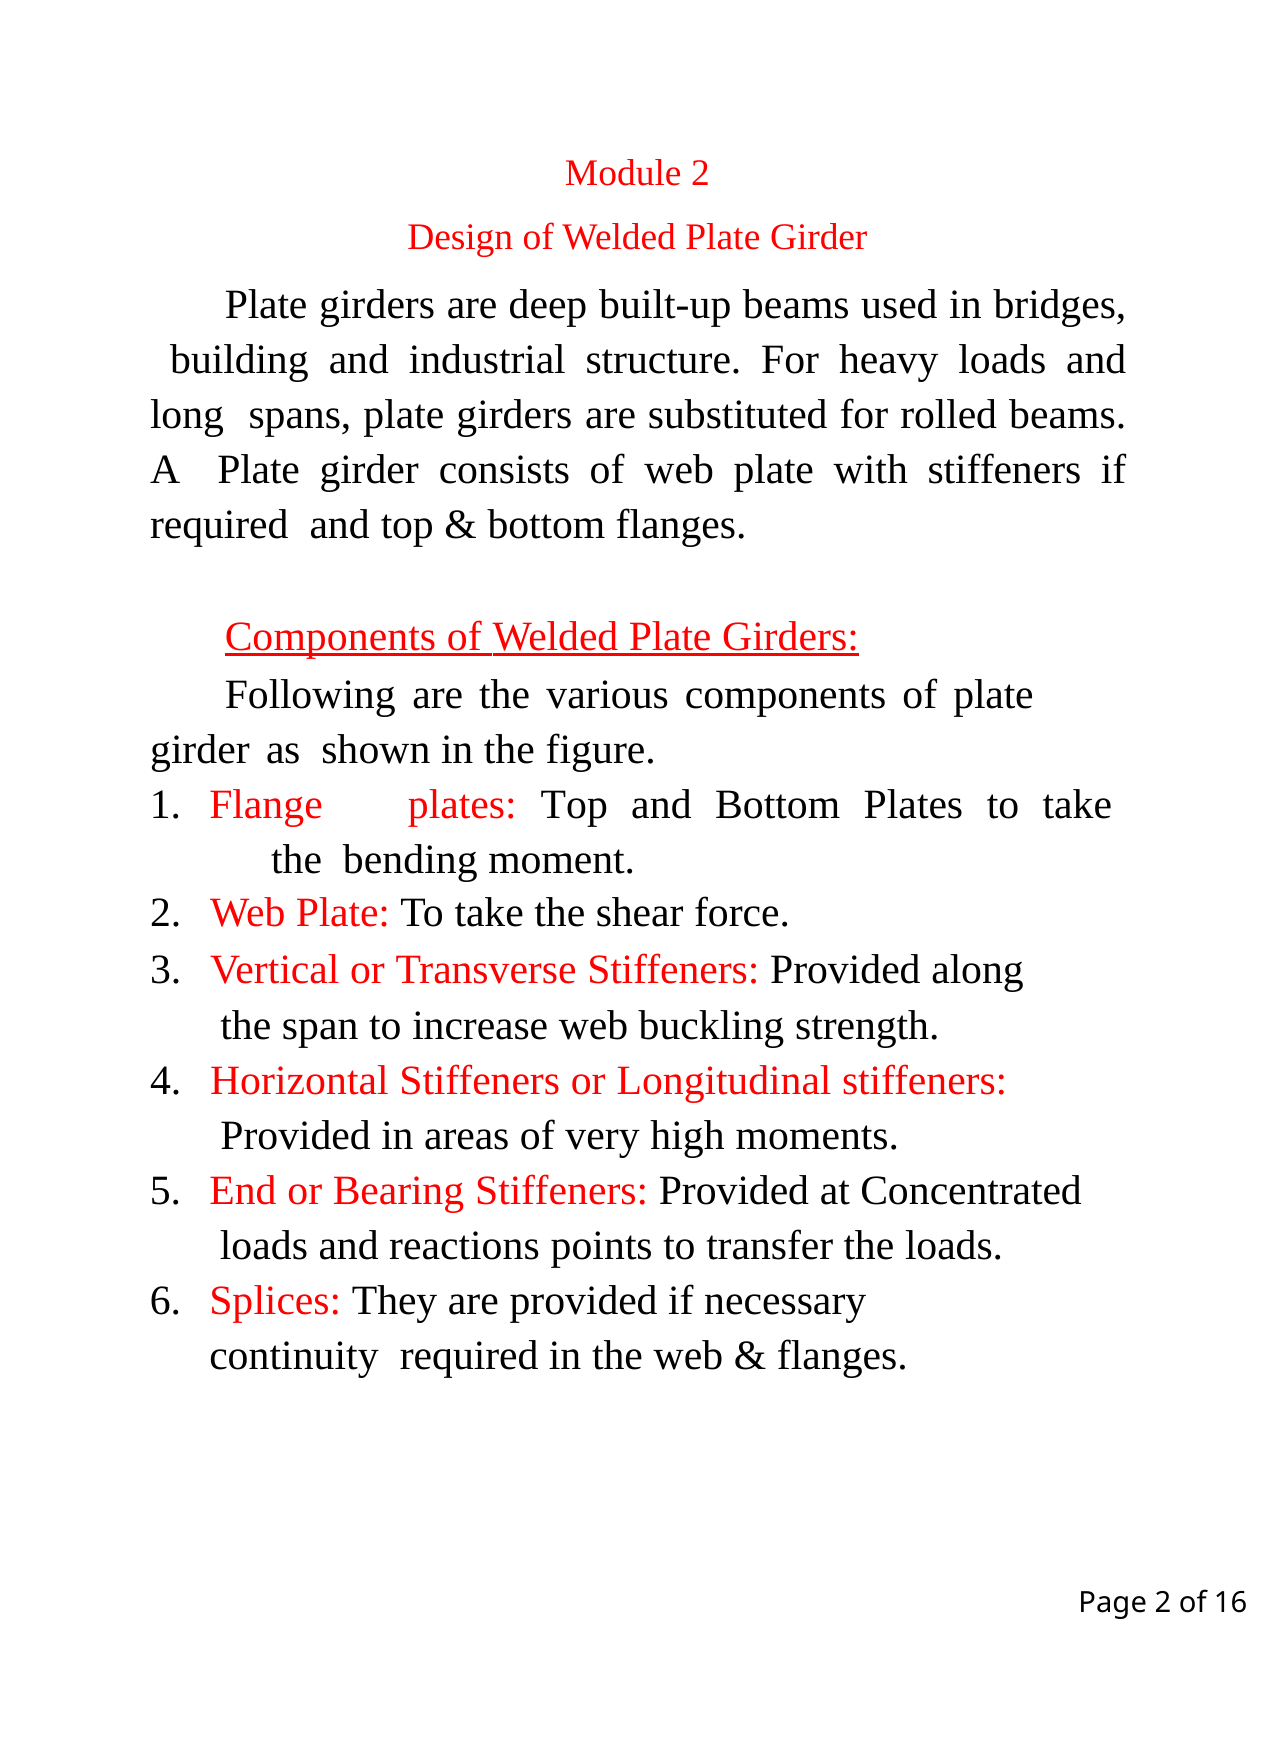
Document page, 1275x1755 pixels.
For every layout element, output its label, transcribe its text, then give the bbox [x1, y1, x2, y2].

text_box Module 2 Design of Welded Plate Girder Plate girders are deep built-up beams used in bridges, building and industrial structure. For heavy loads and long spans, plate girders are substituted for rolled beams. A Plate girder consists of web plate with stiffeners if required and top & bottom flanges. Components of Welded Plate Girders: Following are the various components of plate girder as shown in the figure. Flange plates: Top and Bottom Plates to take the bending moment. Web Plate: To take the shear force. Vertical or Transverse Stiffeners: Provided along the span to increase web buckling strength. Horizontal Stiffeners or Longitudinal stiffeners: Provided in areas of very high moments. End or Bearing Stiffeners: Provided at Concentrated loads and reactions points to transfer the loads. Splices: They are provided if necessary continuity required in the web & flanges. [147, 125, 1128, 1378]
text_box Page 2 of 16 [1076, 1584, 1253, 1619]
